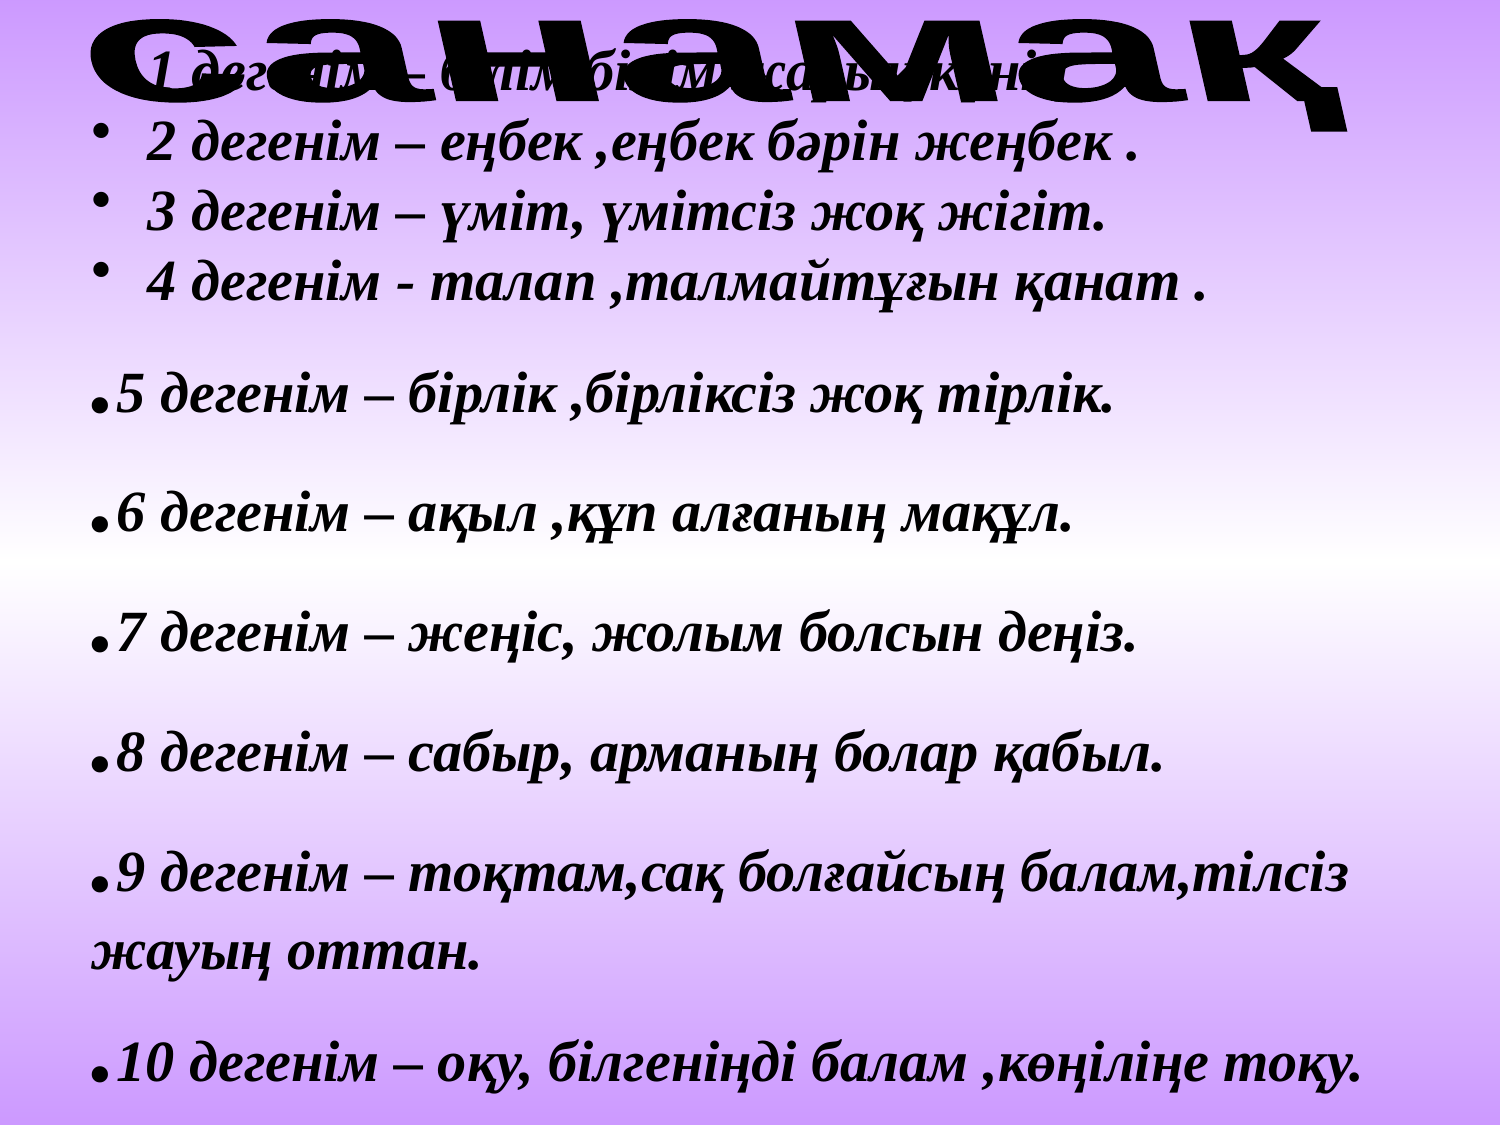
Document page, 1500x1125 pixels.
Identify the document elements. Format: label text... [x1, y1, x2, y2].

text_box 1 дегенім – білім,білім жарық күнің 2 дегенім – еңбек ,еңбек бәрін жеңбек . 3 дегенім – үміт, үмітсіз жоқ жігіт. 4 дегенім - талап ,талмайтұғын қанат . .5 дегенім – бірлік ,бірліксіз жоқ тірлік. .6 дегенім – ақыл ,құп алғаның мақұл. .7 дегенім – жеңіс, жолым болсын деңіз. .8 дегенім – сабыр, арманың болар қабыл. .9 дегенім – тоқтам,сақ болғайсың балам,тілсіз жауың оттан. .10 дегенім – оқу, білгеніңді балам ,көңіліңе тоқу. [76, 24, 1425, 1109]
